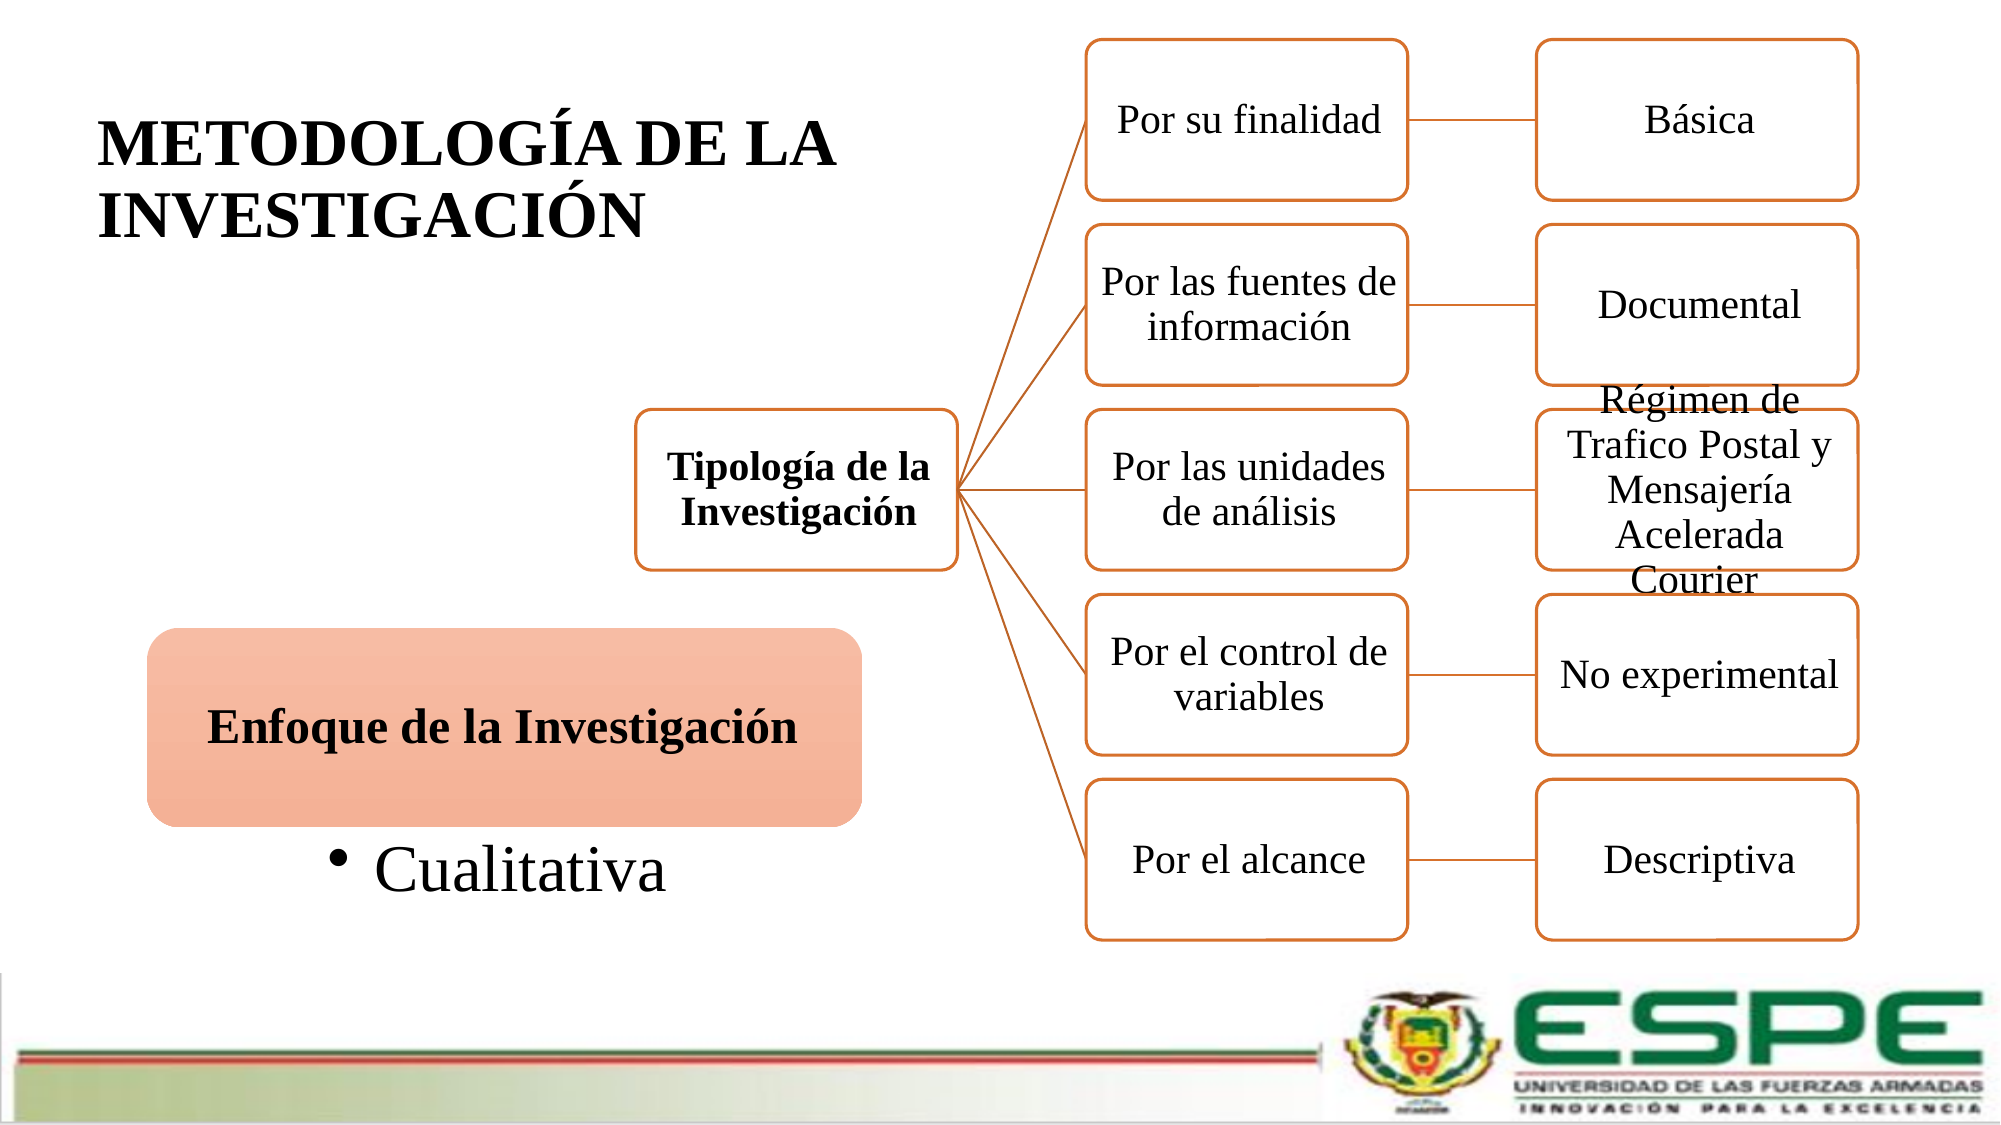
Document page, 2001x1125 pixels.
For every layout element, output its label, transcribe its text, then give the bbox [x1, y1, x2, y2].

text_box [504, 38, 1990, 941]
picture [0, 973, 2000, 1125]
title METODOLOGÍA DE LA INVESTIGACIÓN [82, 71, 504, 289]
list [146, 615, 863, 973]
